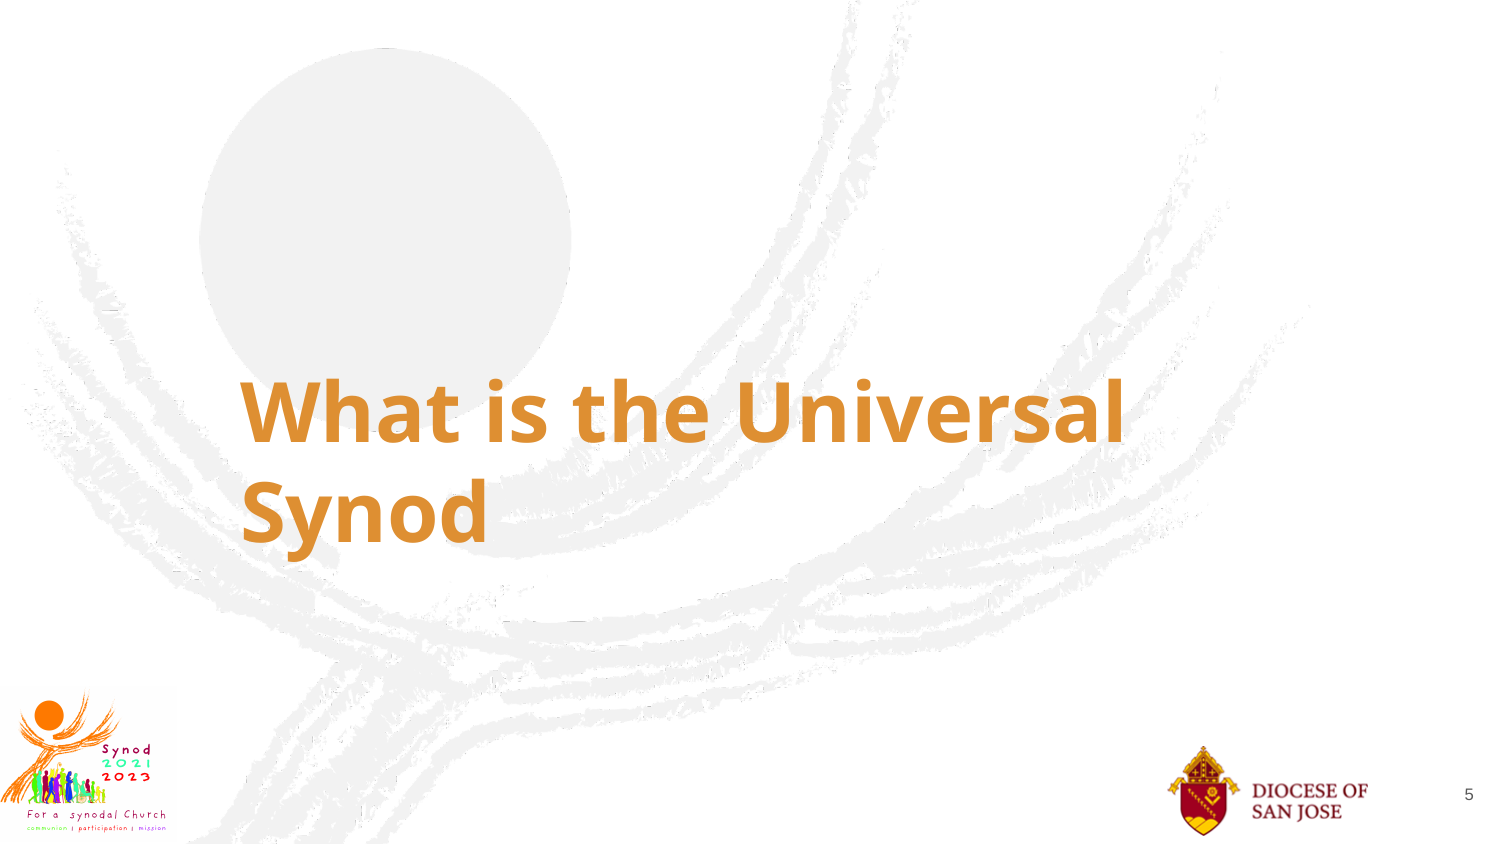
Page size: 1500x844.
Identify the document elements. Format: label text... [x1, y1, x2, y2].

text_box What is the Universal Synod [225, 351, 1373, 567]
text_box [1244, 746, 1447, 844]
picture [0, 0, 1500, 844]
slide_number 5 [1447, 768, 1489, 825]
